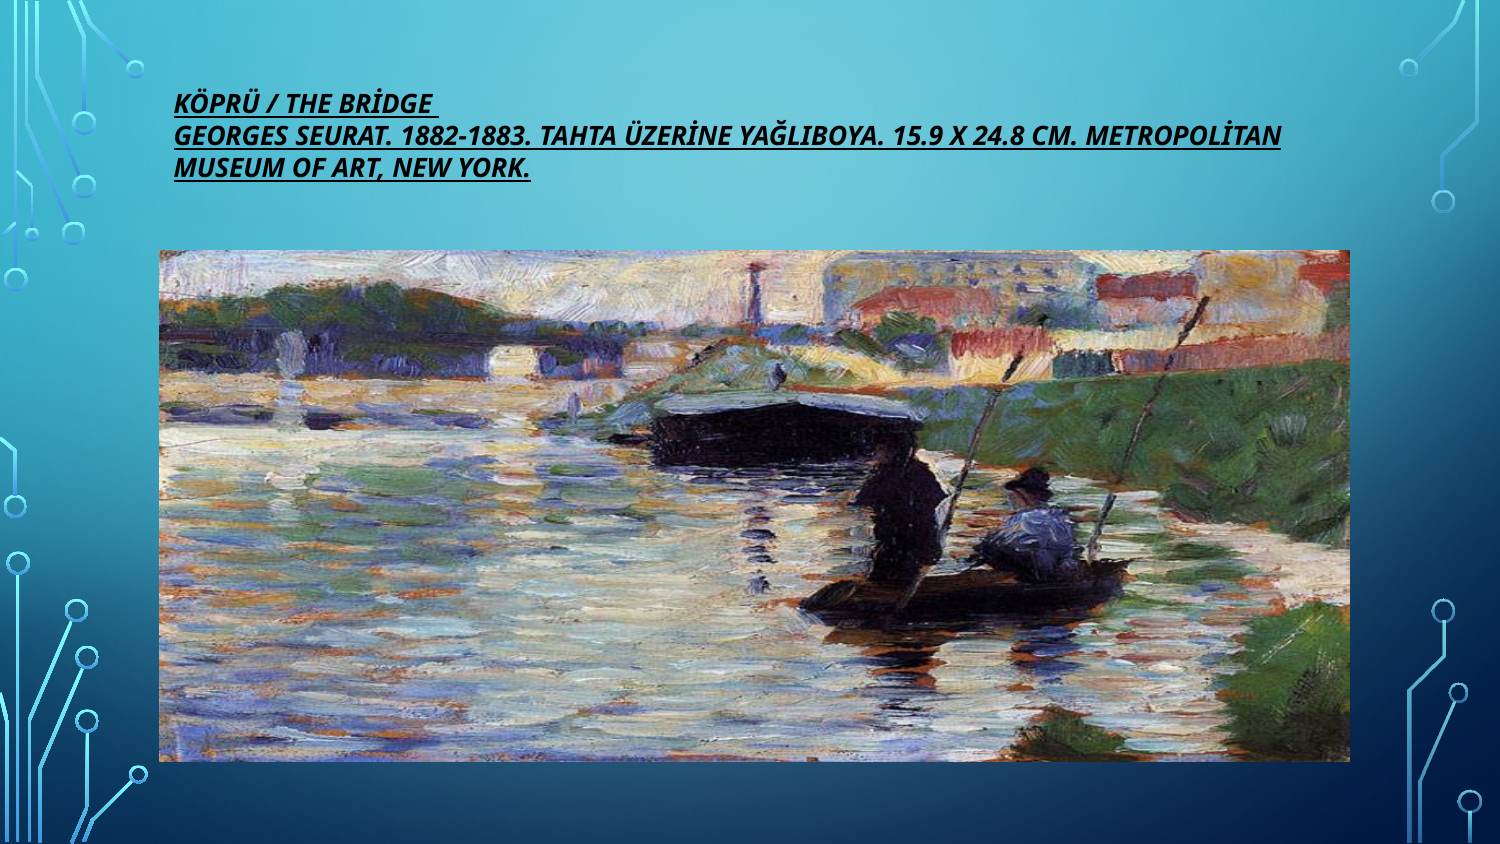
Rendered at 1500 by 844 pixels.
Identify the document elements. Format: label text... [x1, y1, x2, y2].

picture [159, 250, 1351, 762]
title Köprü / The Bridge Georges Seurat. 1882-1883. Tahta üzerine yağlıboya. 15.9 x 24.8 cm. Metropolitan Museum of Art, New York. [162, 76, 1350, 250]
